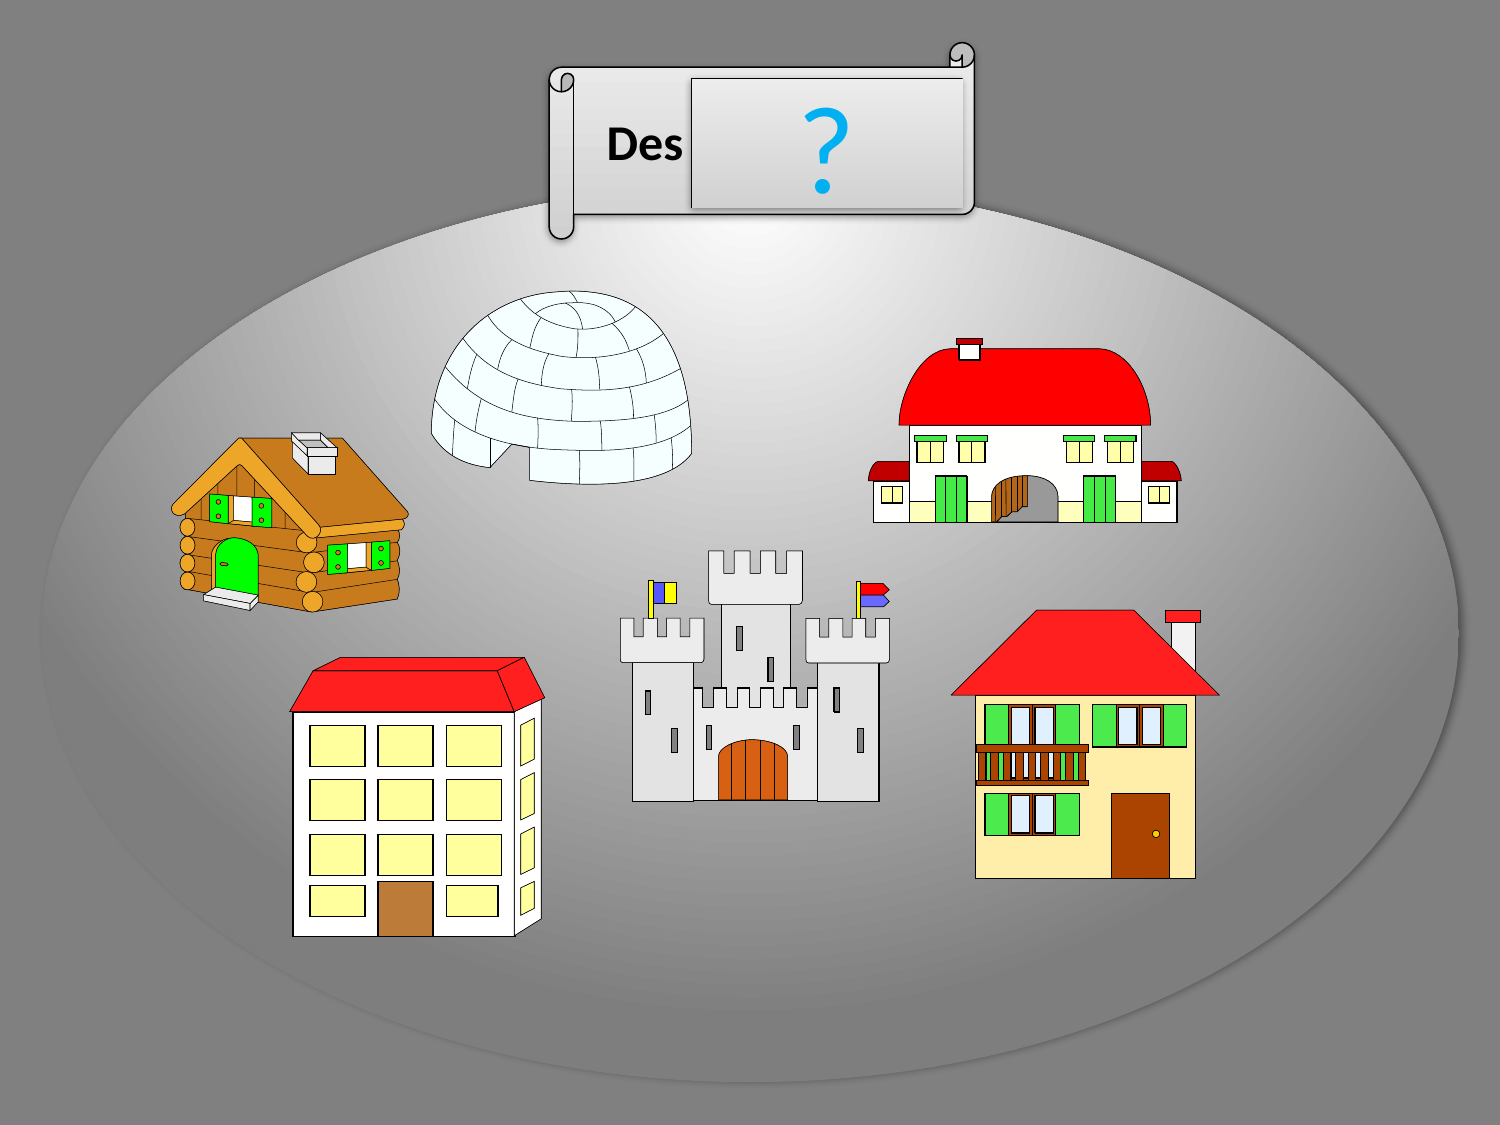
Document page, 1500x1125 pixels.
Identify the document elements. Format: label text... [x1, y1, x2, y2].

picture [289, 656, 546, 938]
picture [950, 609, 1221, 880]
picture [430, 290, 693, 486]
text_box ? [690, 77, 963, 209]
text_box Des habitations [548, 41, 976, 240]
picture [619, 550, 891, 803]
picture [170, 432, 409, 614]
text_box [39, 201, 1461, 1085]
picture [867, 337, 1183, 524]
